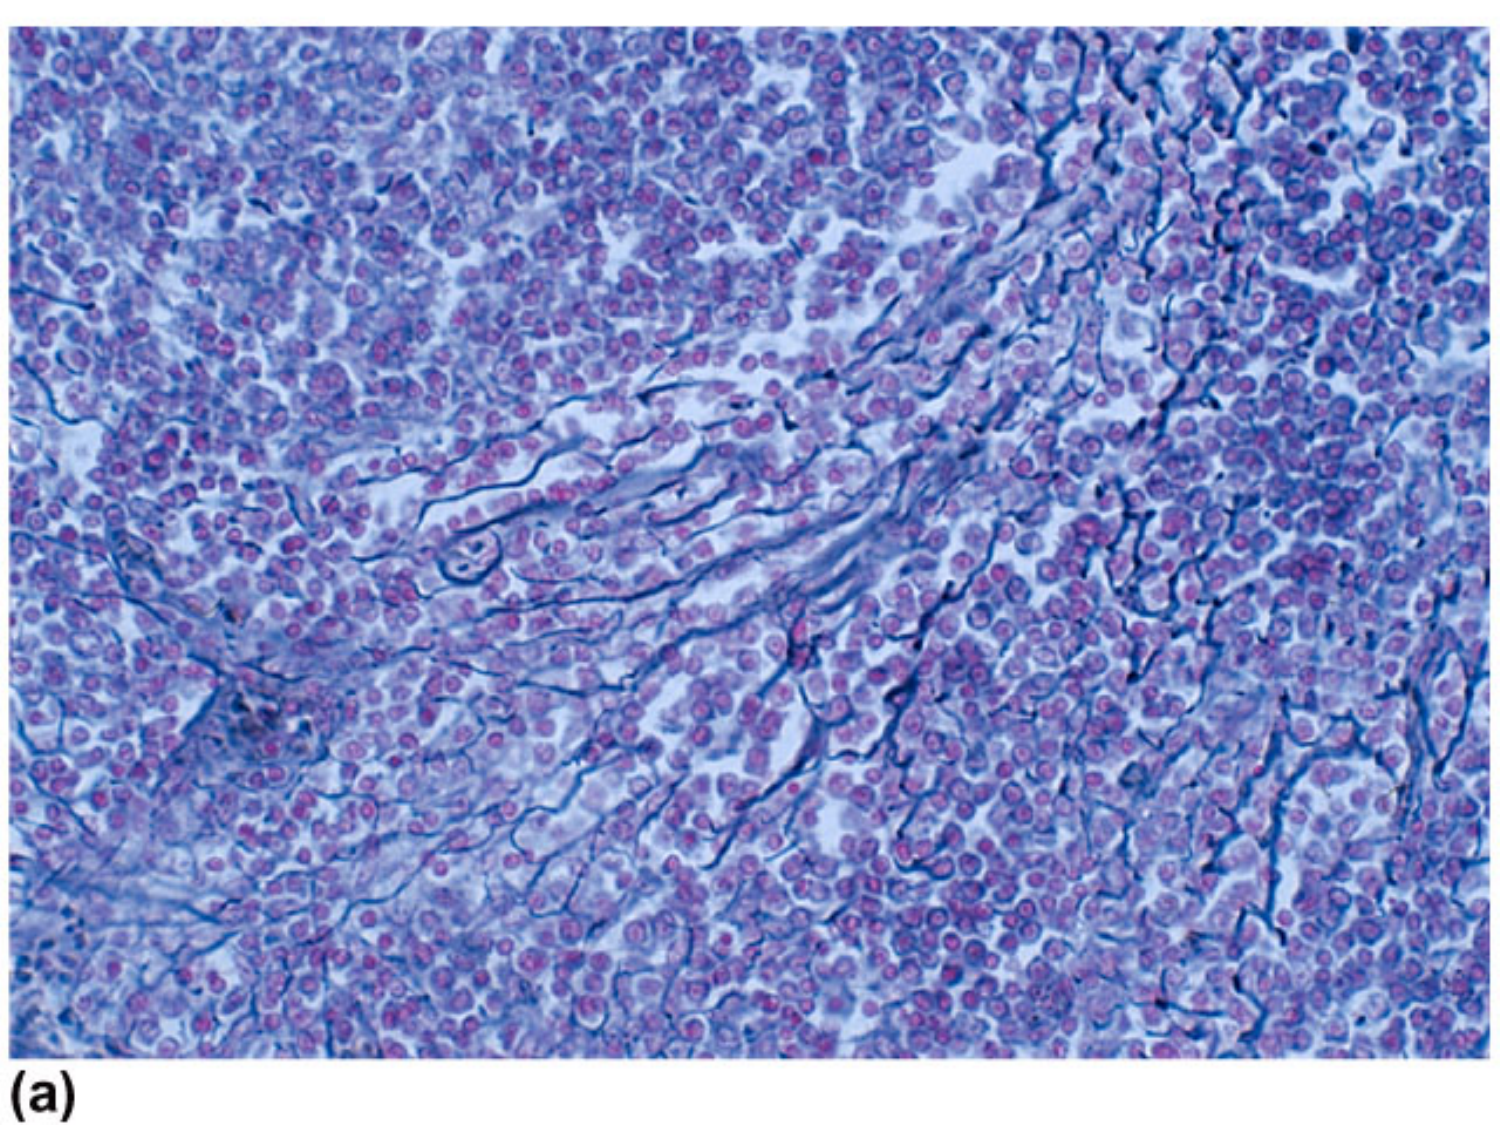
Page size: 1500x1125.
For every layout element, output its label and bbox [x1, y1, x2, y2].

text_box [0, 0, 1500, 1125]
